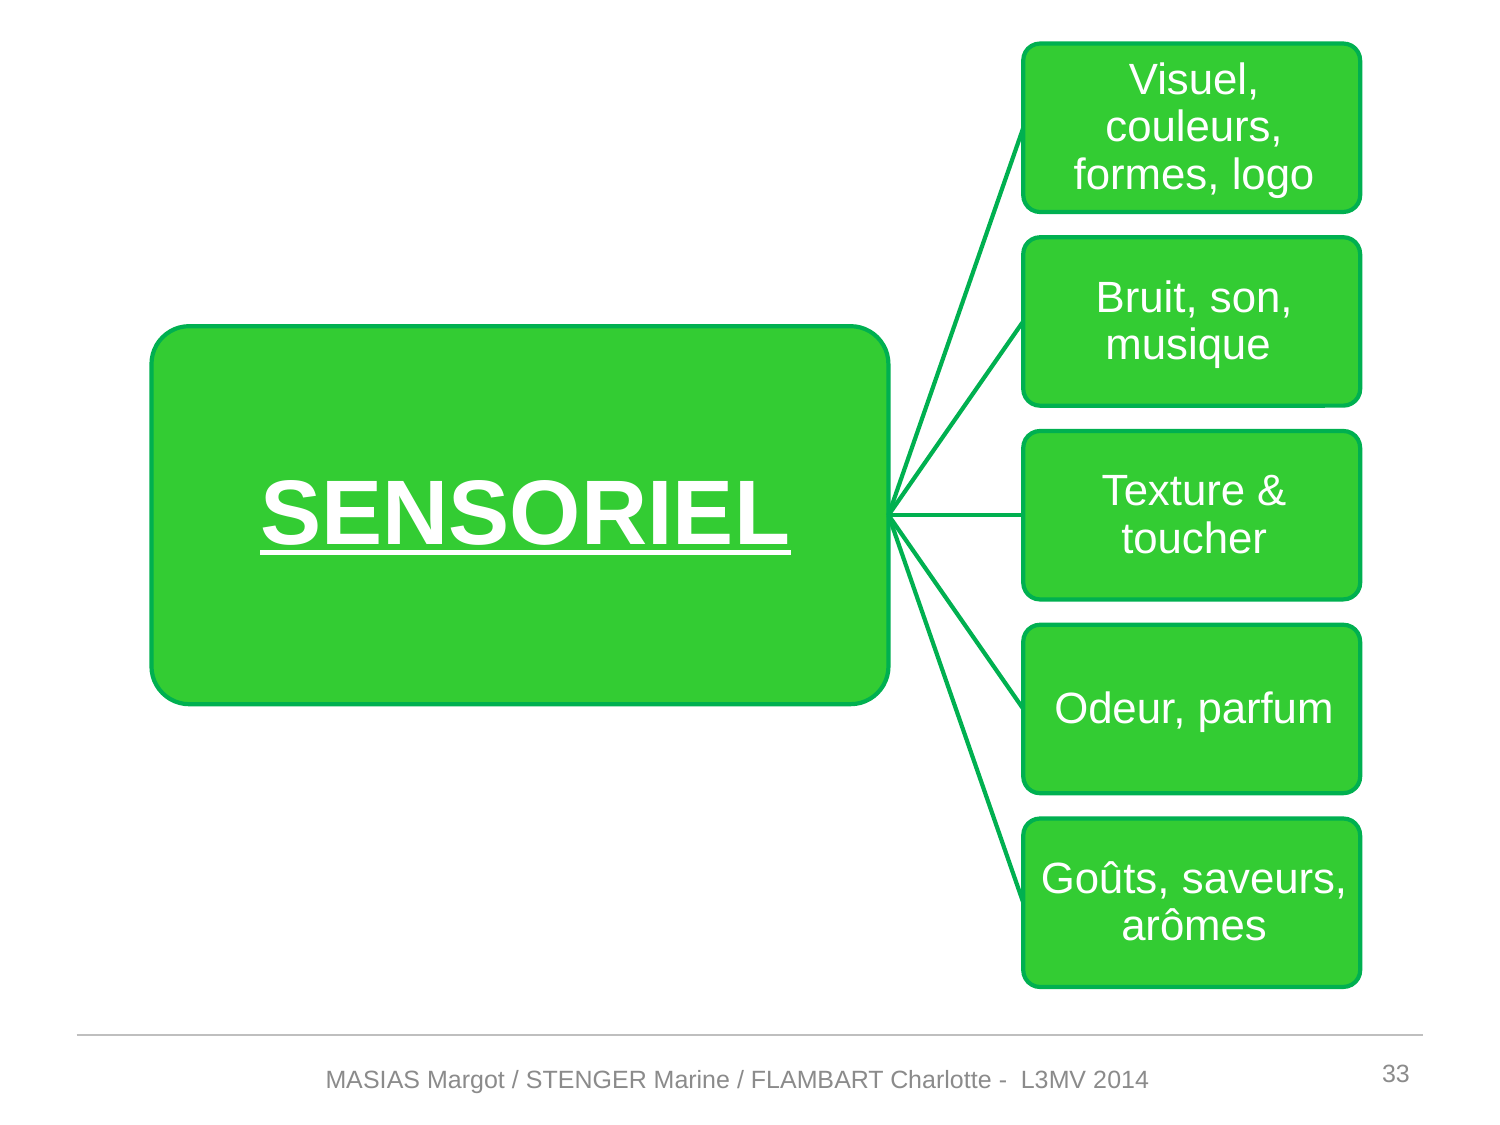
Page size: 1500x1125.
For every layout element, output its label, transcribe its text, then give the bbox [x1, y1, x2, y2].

footer MASIAS Margot / STENGER Marine / FLAMBART Charlotte - L3MV 2014 [230, 1058, 1247, 1099]
slide_number 33 [1074, 1042, 1425, 1103]
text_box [76, 42, 1436, 988]
